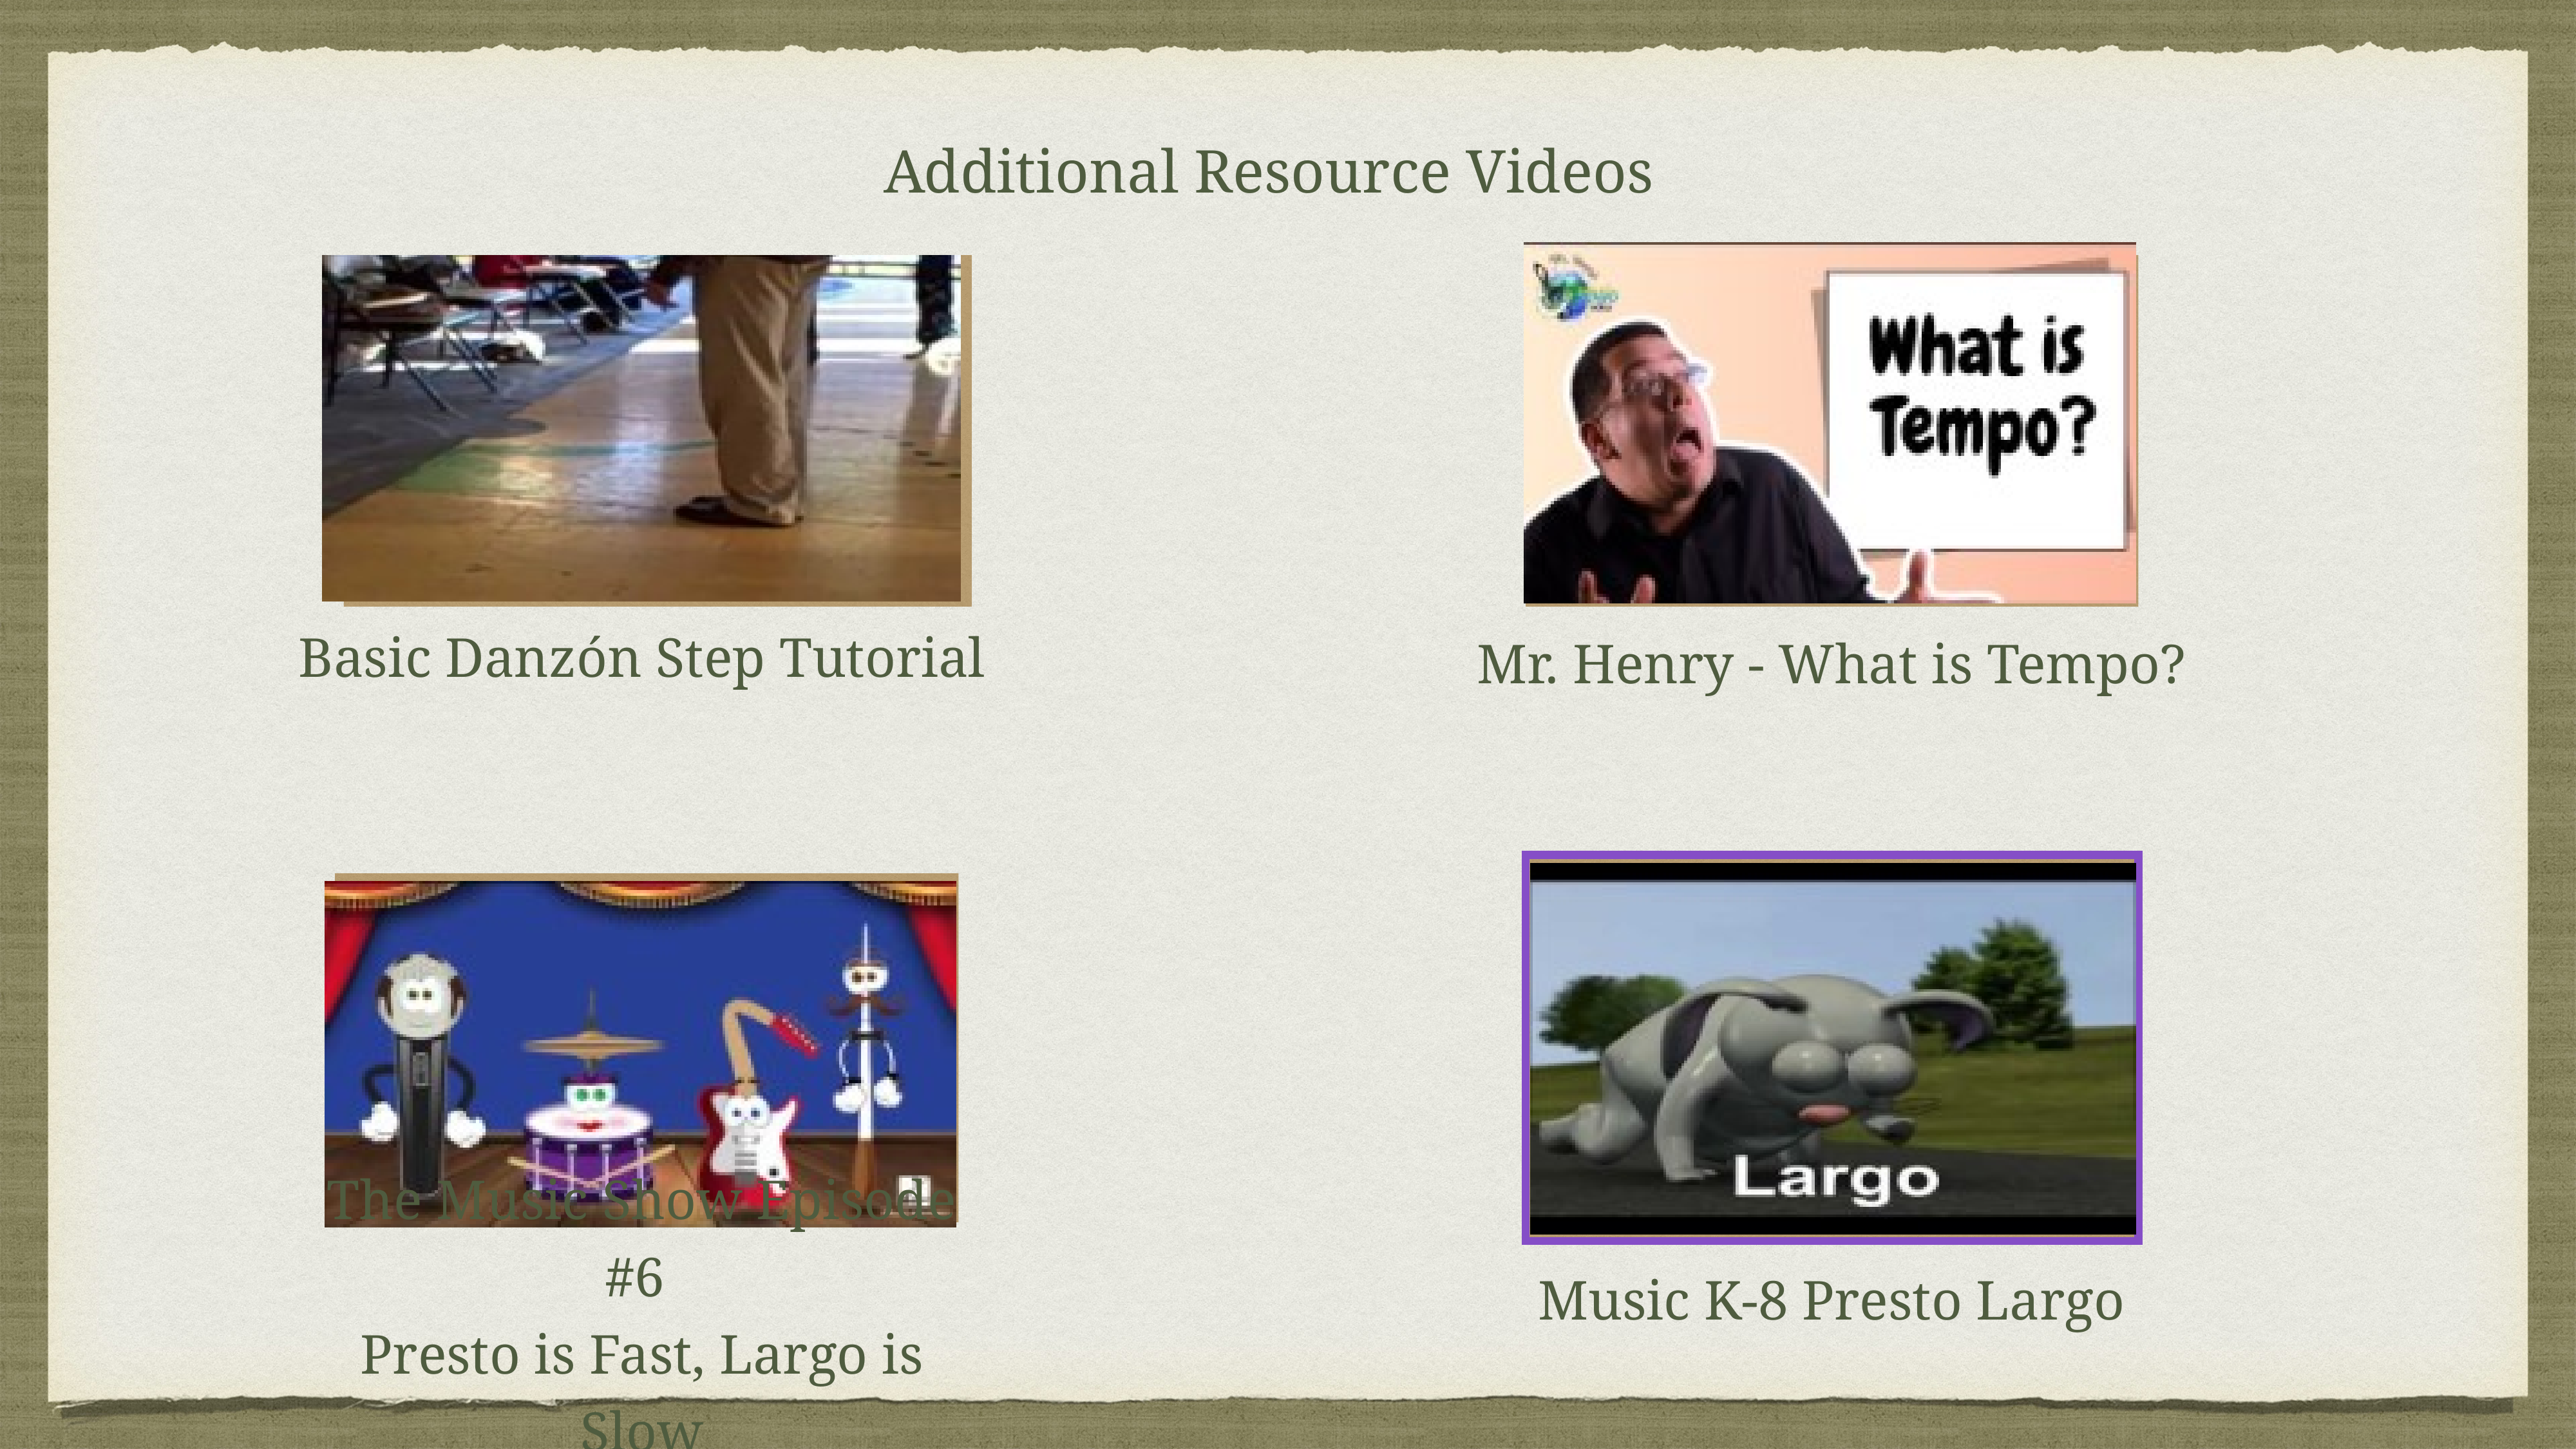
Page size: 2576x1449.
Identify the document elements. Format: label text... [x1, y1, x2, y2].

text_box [1523, 242, 2137, 604]
picture [0, 0, 2576, 1449]
text_box The Music Show Episode #6 Presto is Fast, Largo is Slow [291, 1147, 993, 1449]
text_box Mr. Henry - What is Tempo? [1472, 611, 2192, 700]
text_box Basic Danzón Step Tutorial [293, 605, 991, 694]
text_box Music K-8 Presto Largo [1533, 1247, 2130, 1336]
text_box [321, 254, 961, 602]
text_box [1530, 862, 2137, 1236]
text_box [335, 873, 959, 1147]
text_box Additional Resource Videos [502, 114, 2036, 211]
text_box [343, 255, 972, 605]
text_box [1526, 855, 2139, 1241]
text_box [324, 880, 957, 1228]
text_box [1526, 255, 2139, 607]
